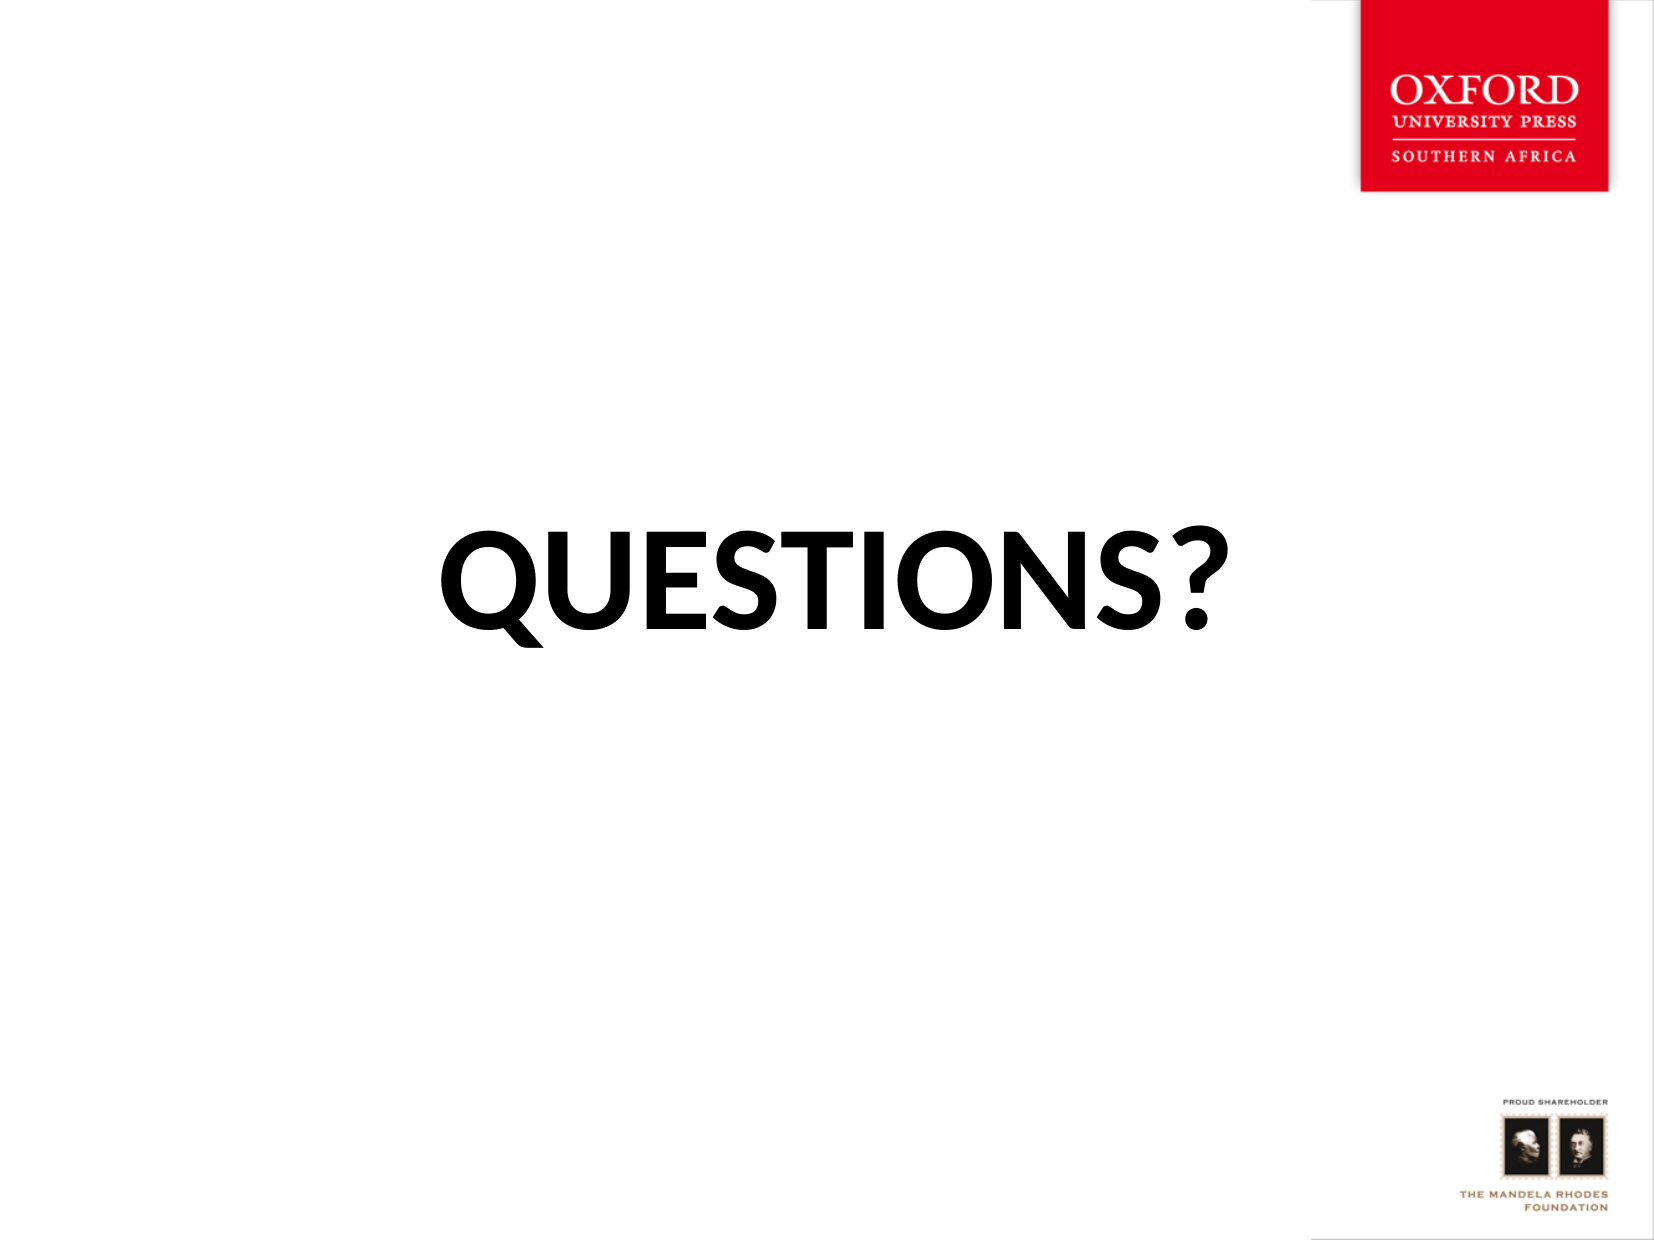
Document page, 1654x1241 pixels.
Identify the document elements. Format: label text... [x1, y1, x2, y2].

picture [1311, 0, 1654, 1240]
title QUESTIONS? [89, 0, 1584, 1159]
